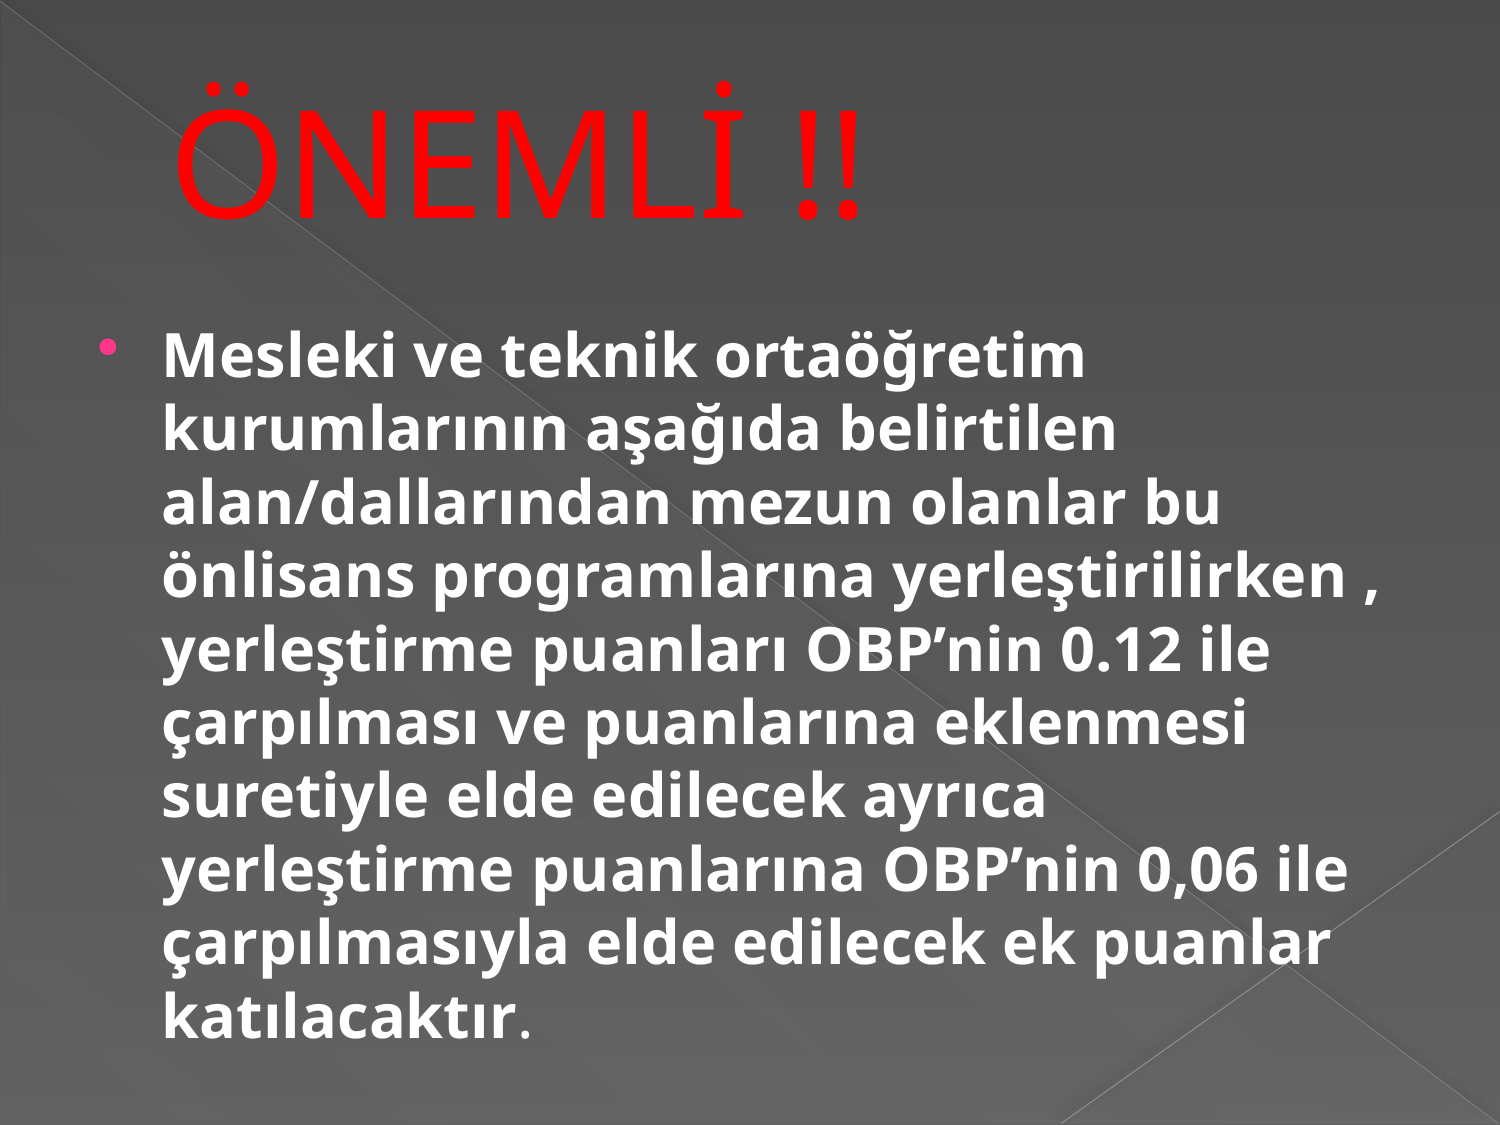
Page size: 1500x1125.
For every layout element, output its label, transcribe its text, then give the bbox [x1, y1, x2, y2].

list Mesleki ve teknik ortaöğretim kurumlarının aşağıda belirtilen alan/dallarından mezun olanlar bu önlisans programlarına yerleştirilirken , yerleştirme puanları OBP’nin 0.12 ile çarpılması ve puanlarına eklenmesi suretiyle elde edilecek ayrıca yerleştirme puanlarına OBP’nin 0,06 ile çarpılmasıyla elde edilecek ek puanlar katılacaktır. [75, 308, 1425, 1059]
title ÖNEMLİ !! [75, 43, 1425, 274]
